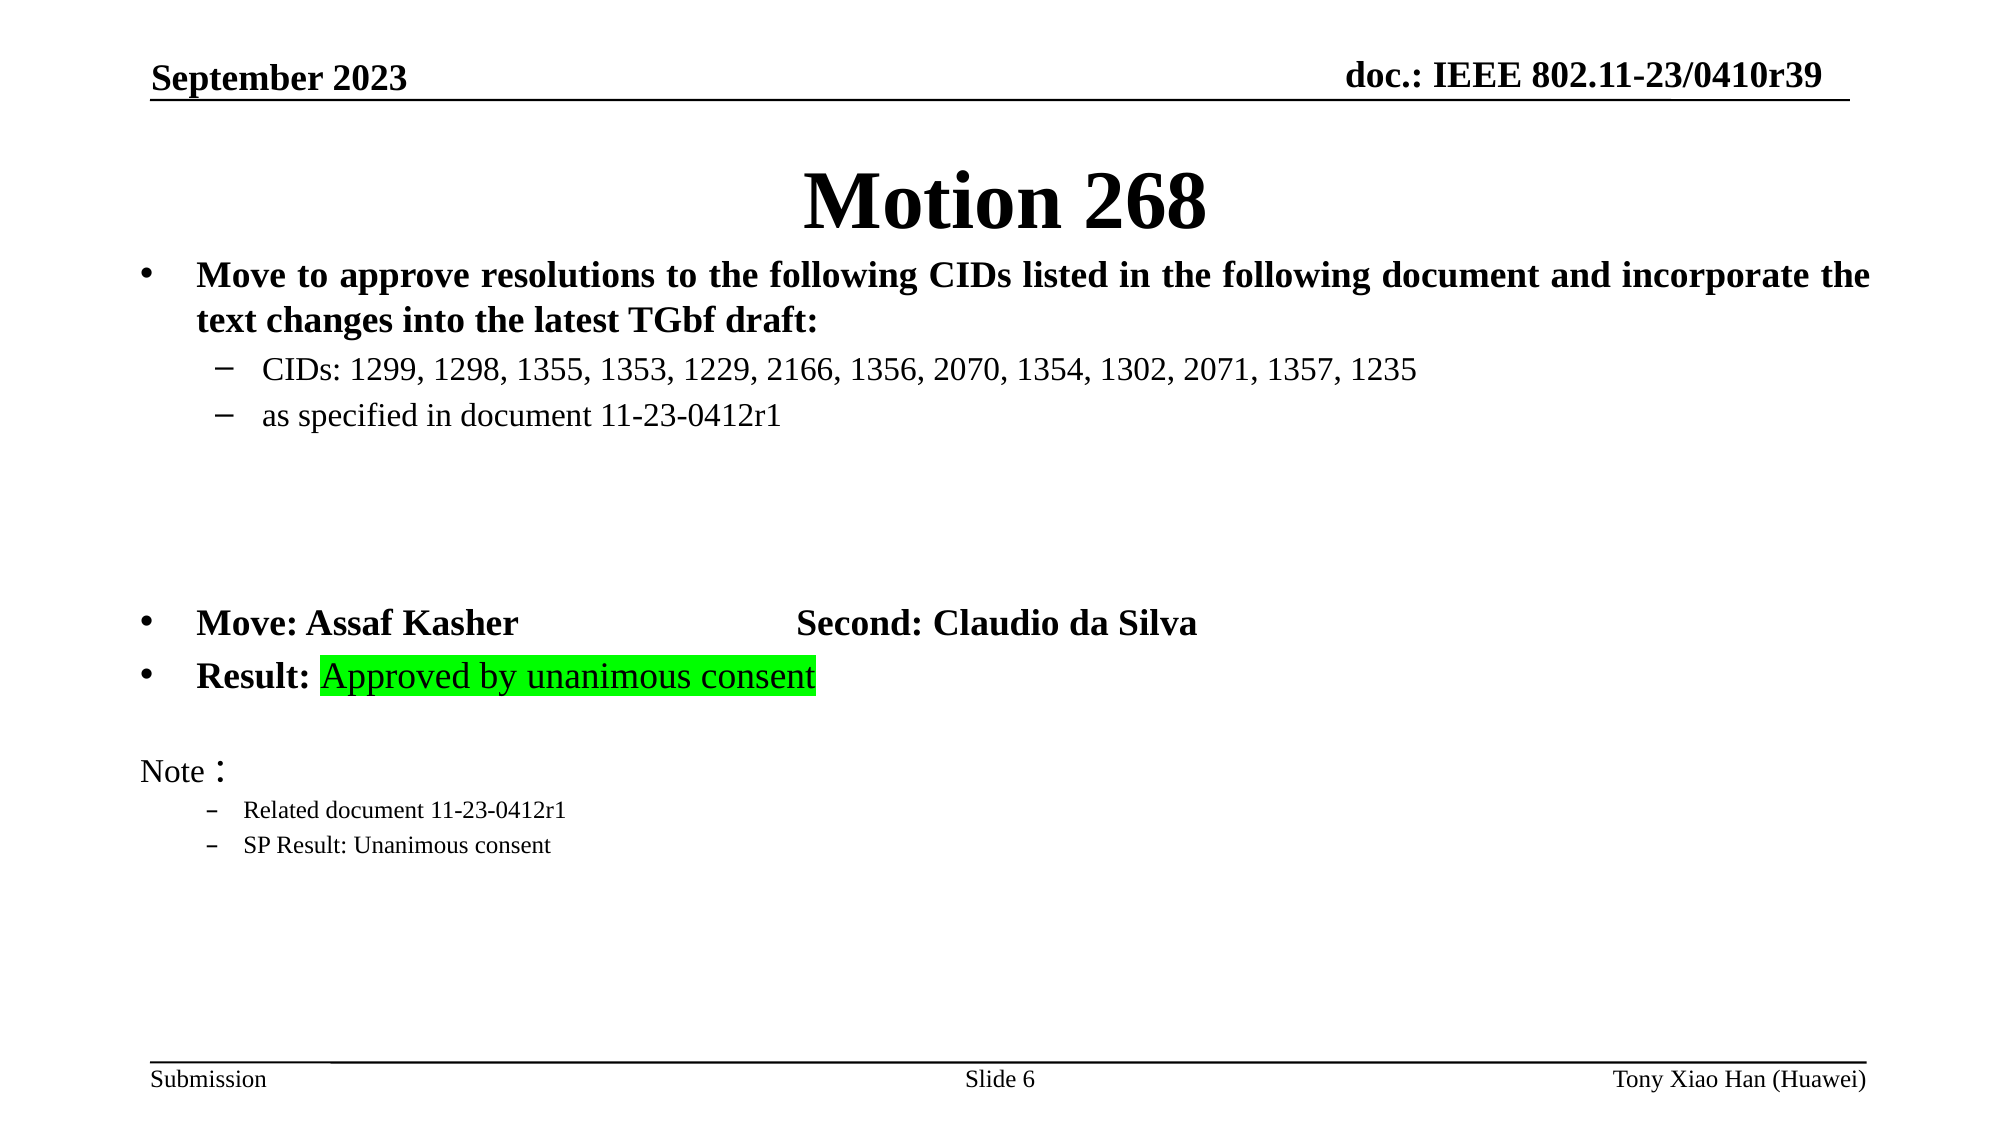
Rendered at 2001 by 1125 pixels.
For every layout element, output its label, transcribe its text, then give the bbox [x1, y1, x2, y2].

text_box Motion 268 [368, 137, 1644, 212]
text_box Move to approve resolutions to the following CIDs listed in the following document and incorporate the text changes into the latest TGbf draft: CIDs: 1299, 1298, 1355, 1353, 1229, 2166, 1356, 2070, 1354, 1302, 2071, 1357, 1235 as specified in document 11-23-0412r1 Move: Assaf Kasher Second: Claudio da Silva Result: Approved by unanimous consent Note： Related document 11-23-0412r1 SP Result: Unanimous consent [125, 212, 1888, 900]
